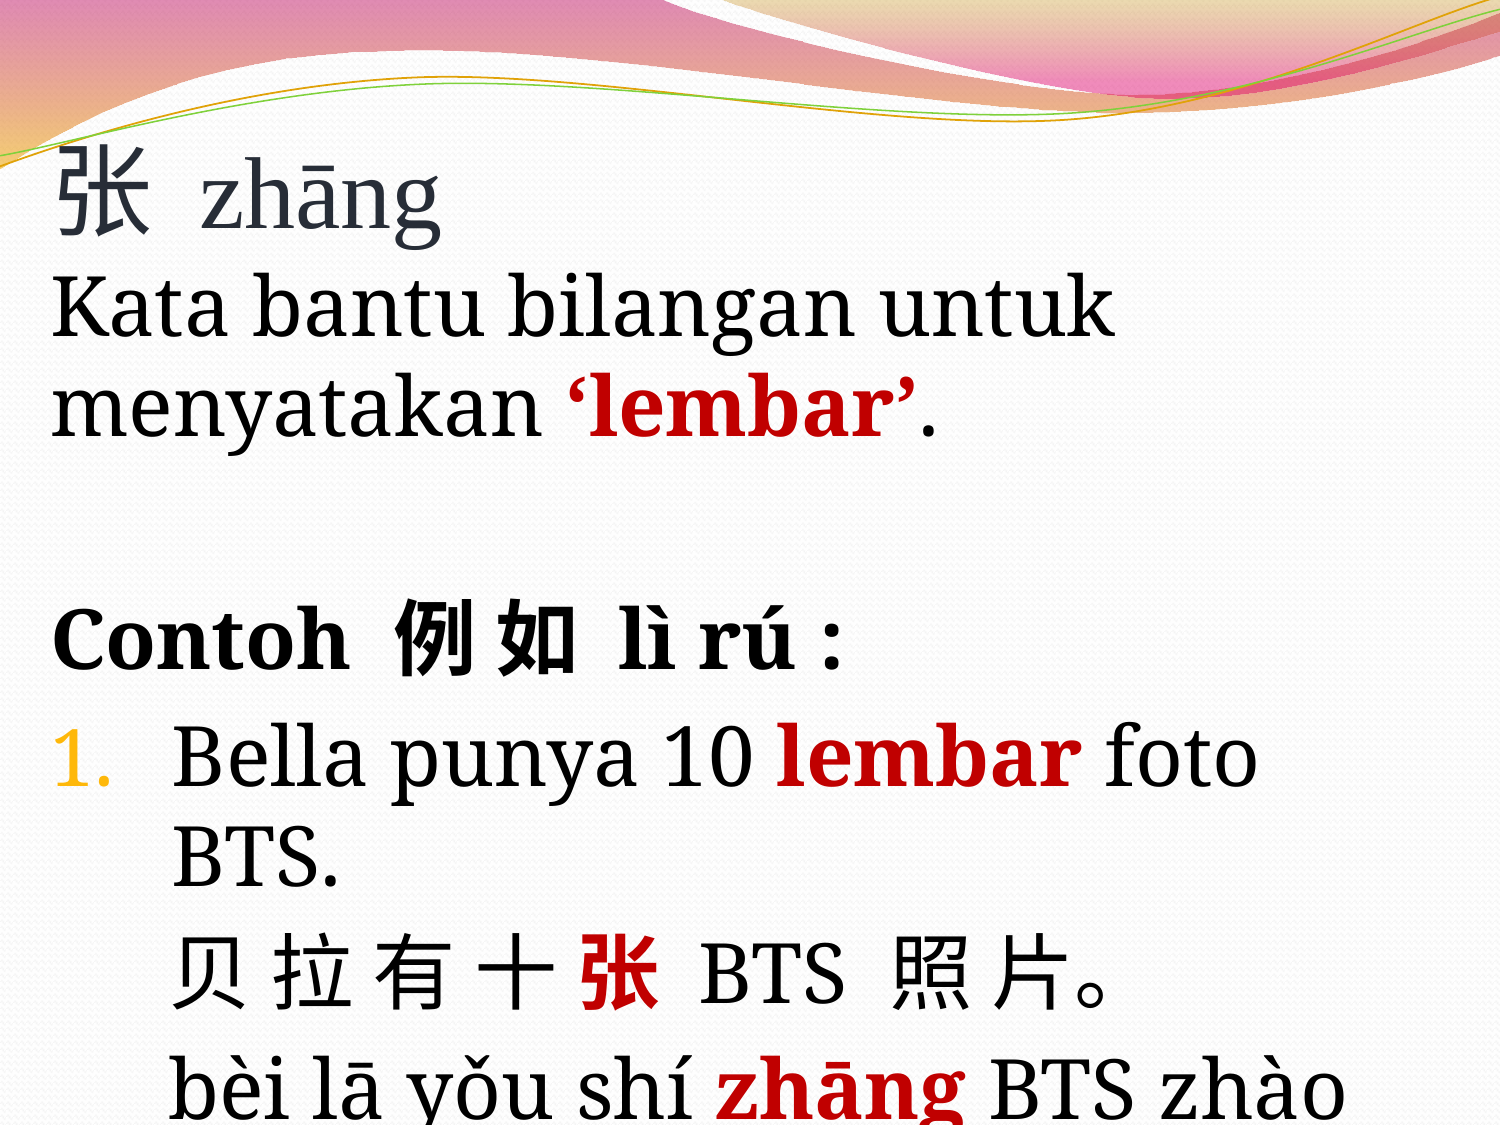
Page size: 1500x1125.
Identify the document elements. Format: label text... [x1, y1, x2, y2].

text_box 张 zhāng [33, 127, 1443, 248]
list Kata bantu bilangan untuk menyatakan ‘lembar’. Contoh 例 如 lì rú : Bella punya 10 lembar foto BTS. 贝 拉 有 十 张 BTS 照 片。 bèi lā yǒu shí zhāng BTS zhào piàn. [35, 246, 1465, 1102]
